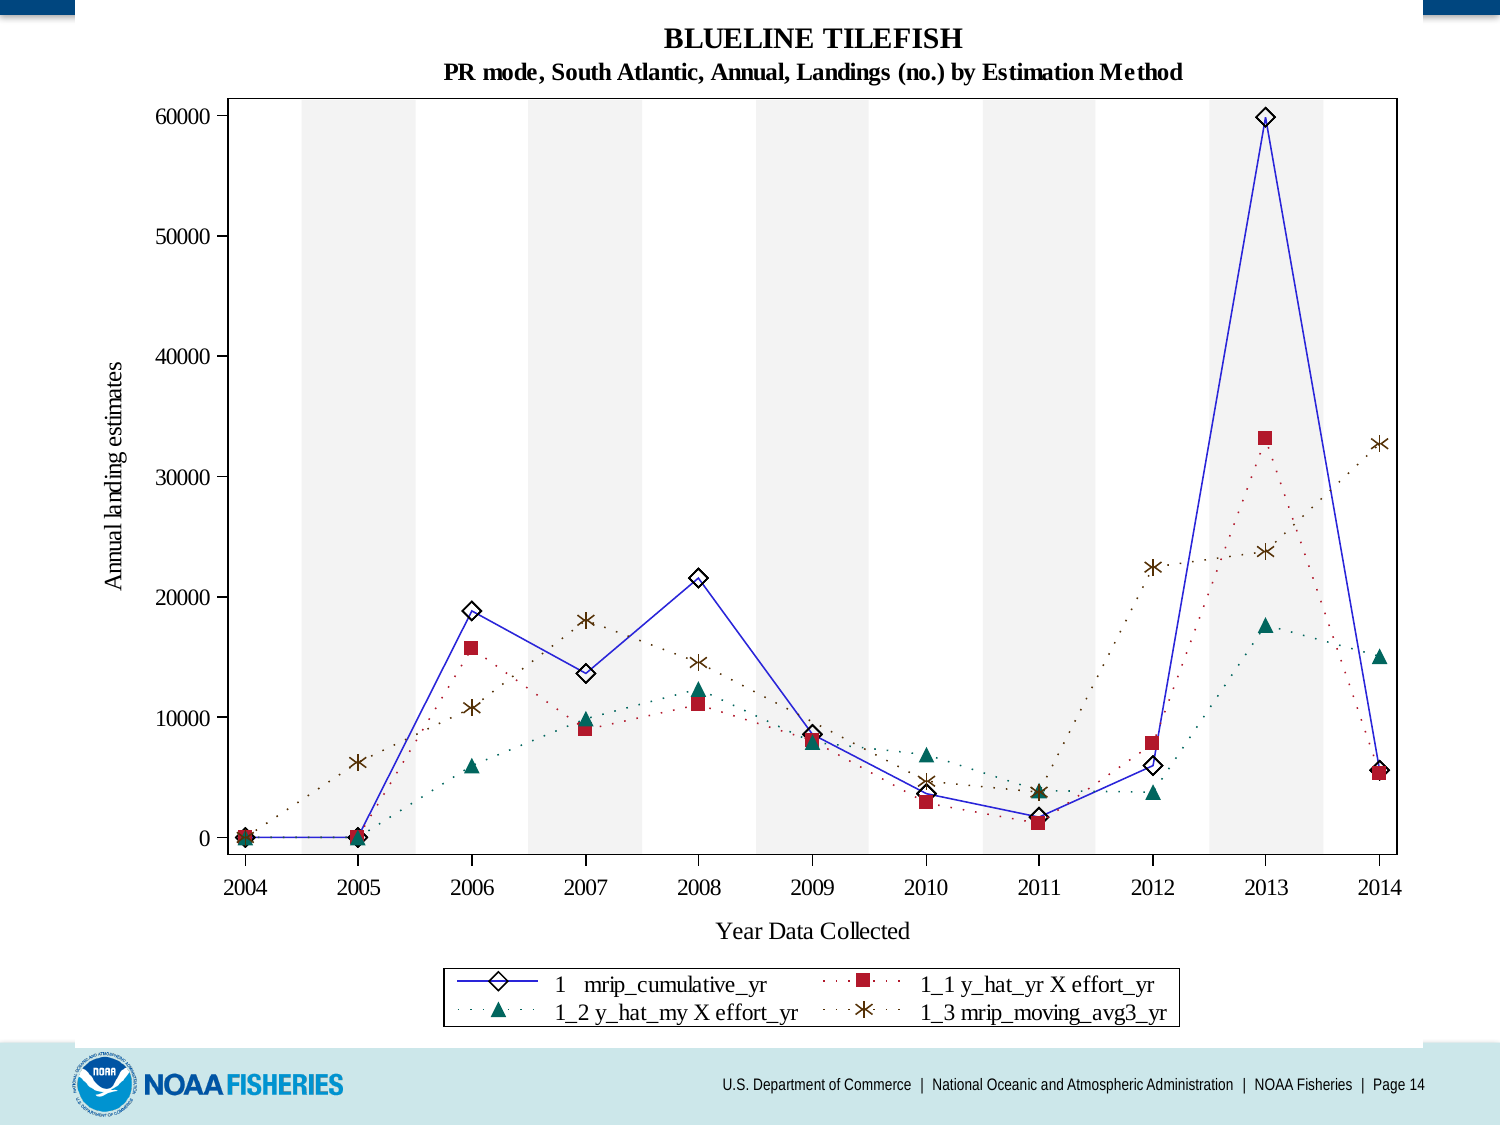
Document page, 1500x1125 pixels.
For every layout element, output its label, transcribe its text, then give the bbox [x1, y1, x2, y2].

picture [74, 0, 1426, 1051]
slide_number U.S. Department of Commerce | National Oceanic and Atmospheric Administration | NOAA Fisheries | Page 14 [375, 1057, 1425, 1125]
picture [72, 1052, 343, 1117]
picture [335, 1078, 343, 1085]
